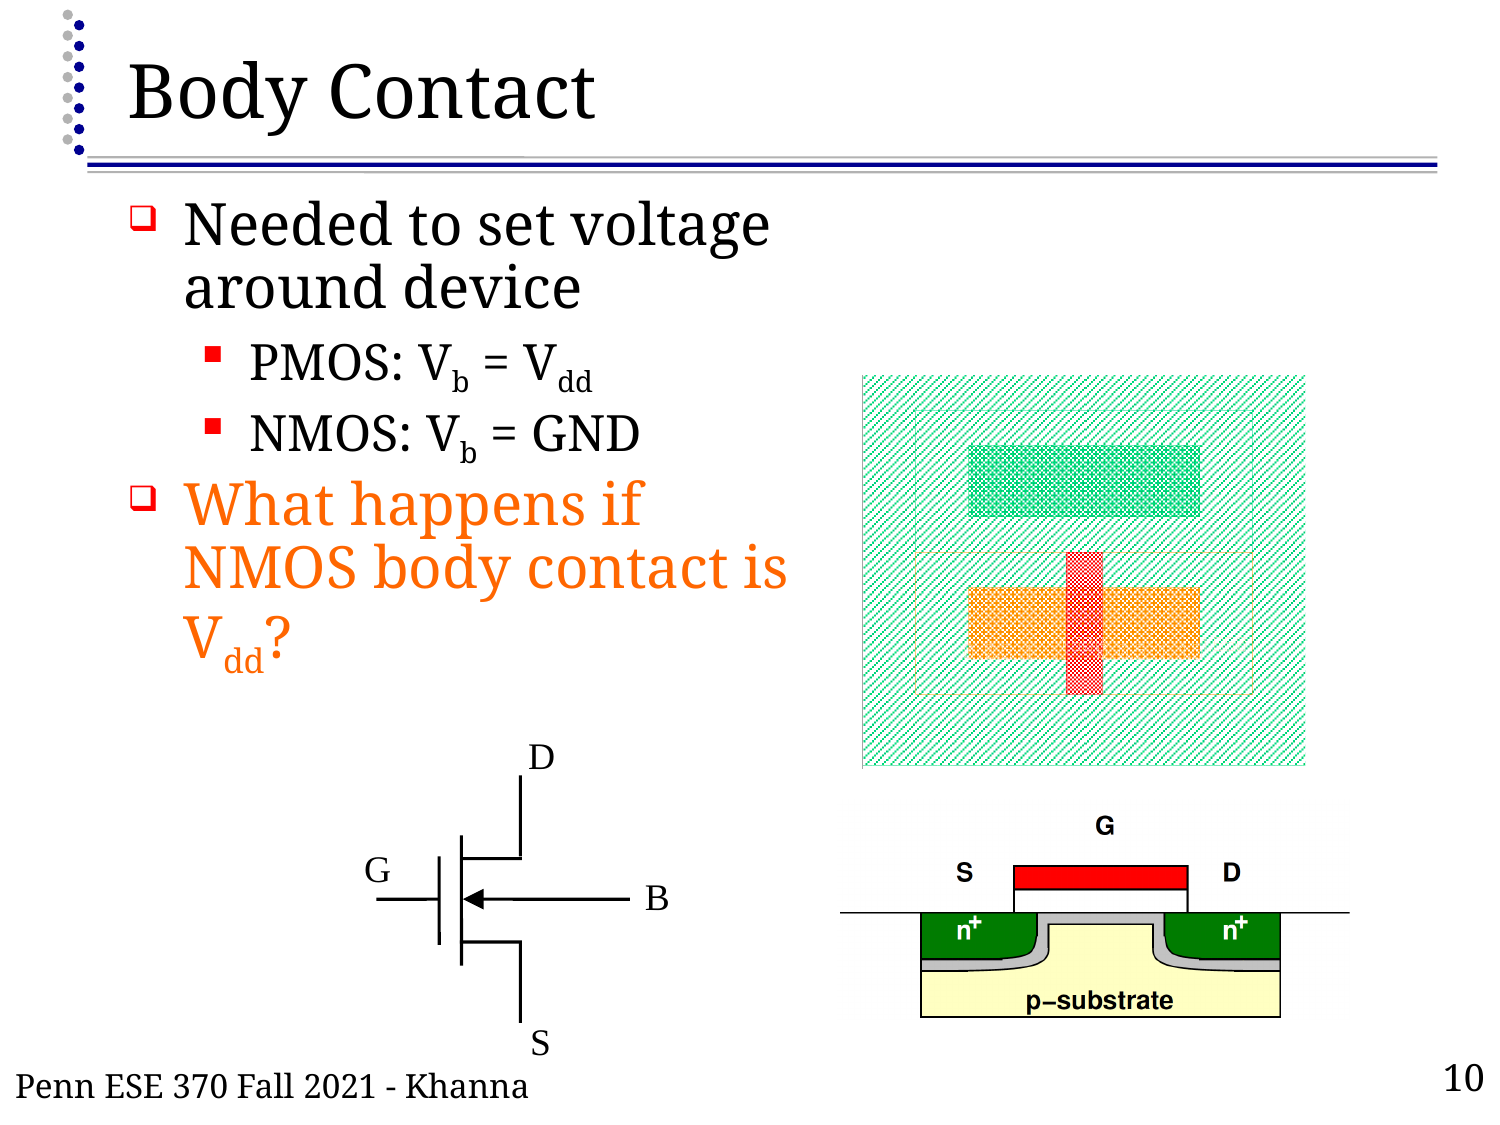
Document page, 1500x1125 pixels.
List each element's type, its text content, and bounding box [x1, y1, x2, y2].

picture [862, 374, 1306, 769]
title Body Contact [112, 16, 1391, 142]
picture [837, 799, 1351, 1021]
slide_number 10 [1187, 1037, 1500, 1113]
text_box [324, 724, 711, 1072]
footer Penn ESE 370 Fall 2021 - Khanna [0, 1037, 813, 1113]
list Needed to set voltage around device PMOS: Vb = Vdd NMOS: Vb = GND What happens if NMOS body contact is Vdd? [112, 187, 813, 1013]
